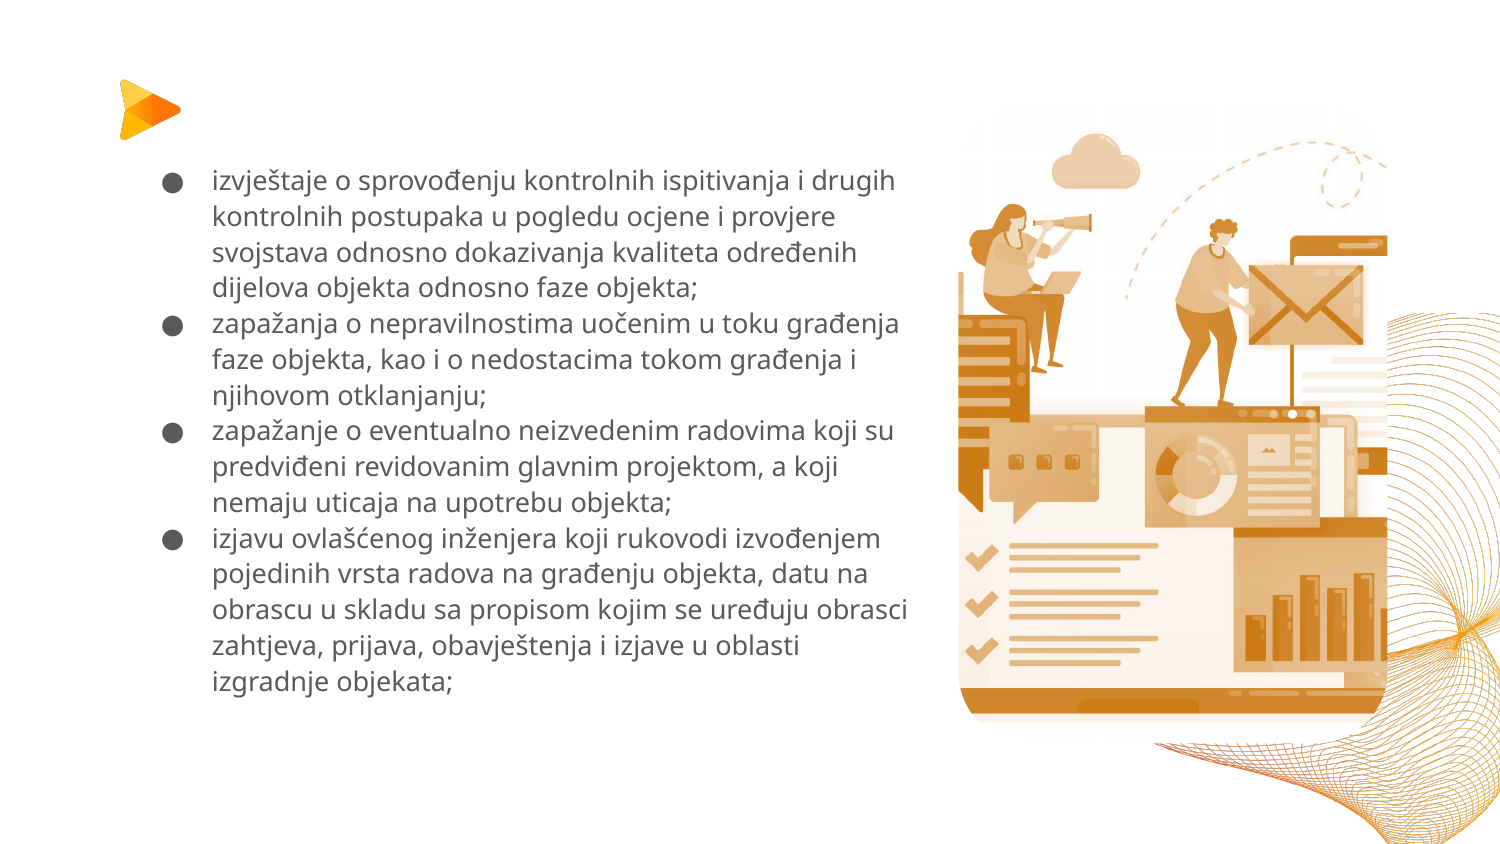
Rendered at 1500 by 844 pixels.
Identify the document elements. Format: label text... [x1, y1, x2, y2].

picture [958, 100, 1500, 844]
picture [119, 78, 181, 140]
subtitle izvještaje o sprovođenju kontrolnih ispitivanja i drugih kontrolnih postupaka u pogledu ocjene i provjere svojstava odnosno dokazivanja kvaliteta određenih dijelova objekta odnosno faze objekta; zapažanja o nepravilnostima uočenim u toku građenja faze objekta, kao i o nedostacima tokom građenja i njihovom otklanjanju; zapažanje o eventualno neizvedenim radovima koji su predviđeni revidovanim glavnim projektom, a koji nemaju uticaja na upotrebu objekta; izjavu ovlašćenog inženjera koji rukovodi izvođenjem pojedinih vrsta radova na građenju objekta, datu na obrascu u skladu sa propisom kojim se uređuju obrasci zahtjeva, prijava, obavještenja i izjave u oblasti izgradnje objekata; [121, 145, 935, 769]
